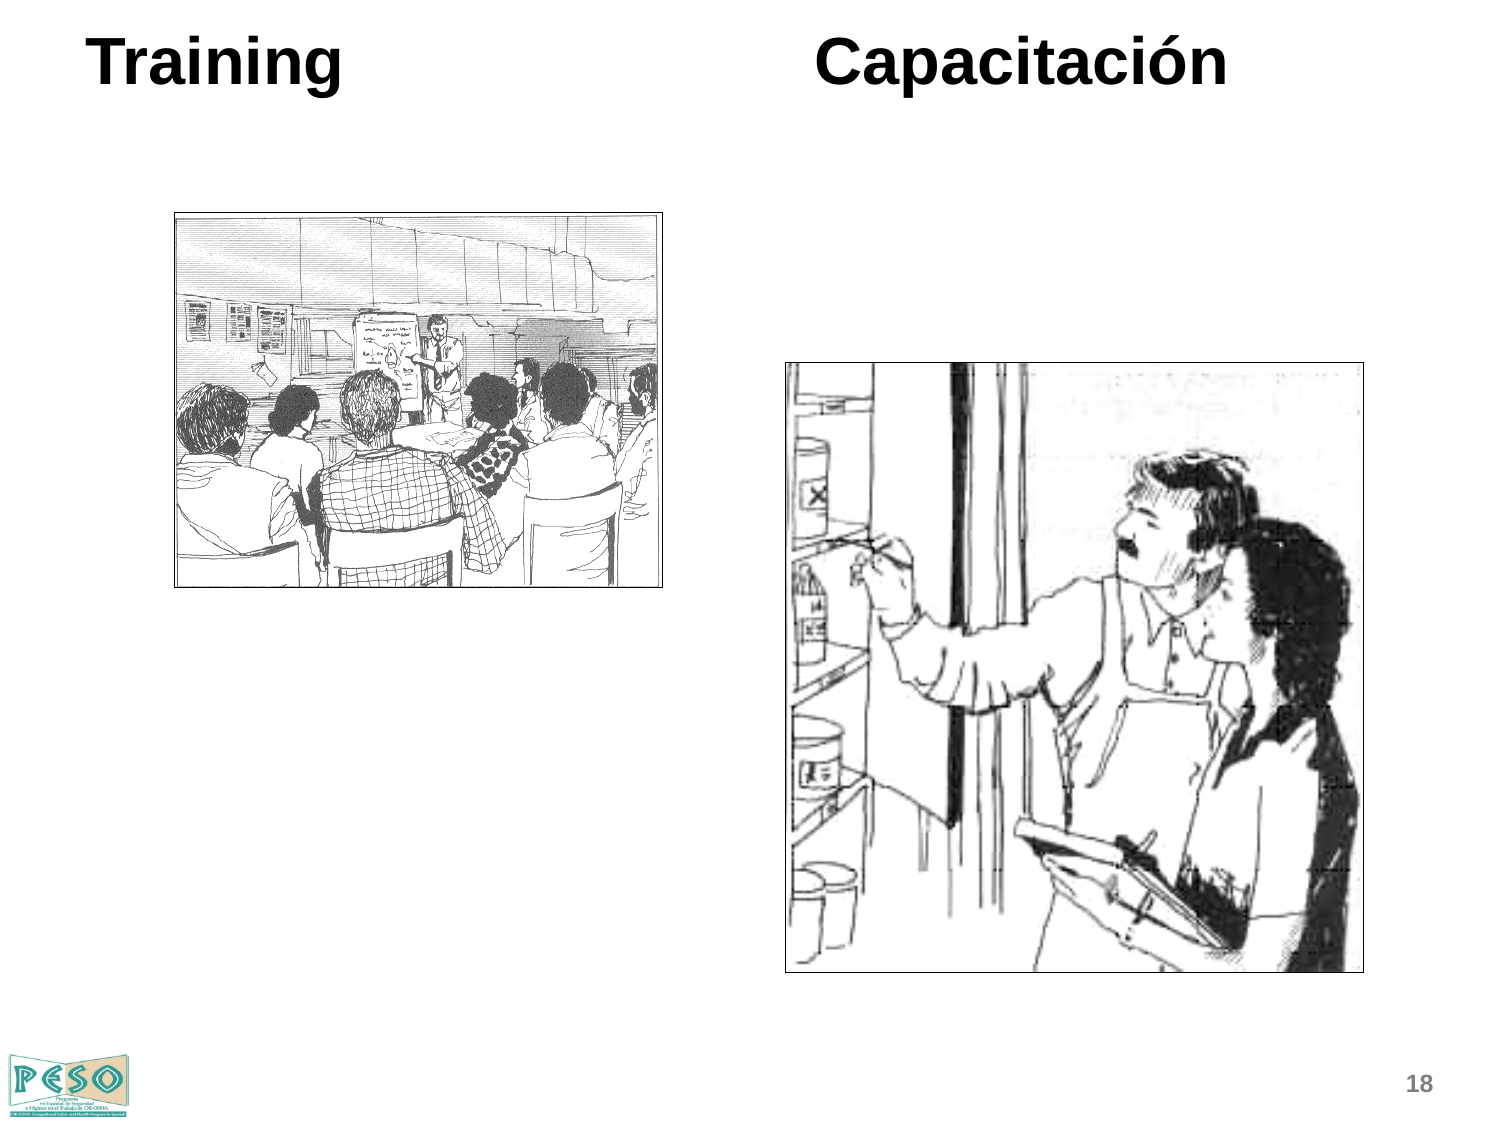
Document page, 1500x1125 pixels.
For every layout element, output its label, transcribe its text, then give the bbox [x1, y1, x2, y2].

picture [8, 1054, 129, 1117]
picture [174, 212, 662, 587]
picture [785, 362, 1363, 972]
text_box Training [70, 10, 675, 105]
text_box Capacitación [800, 10, 1467, 105]
